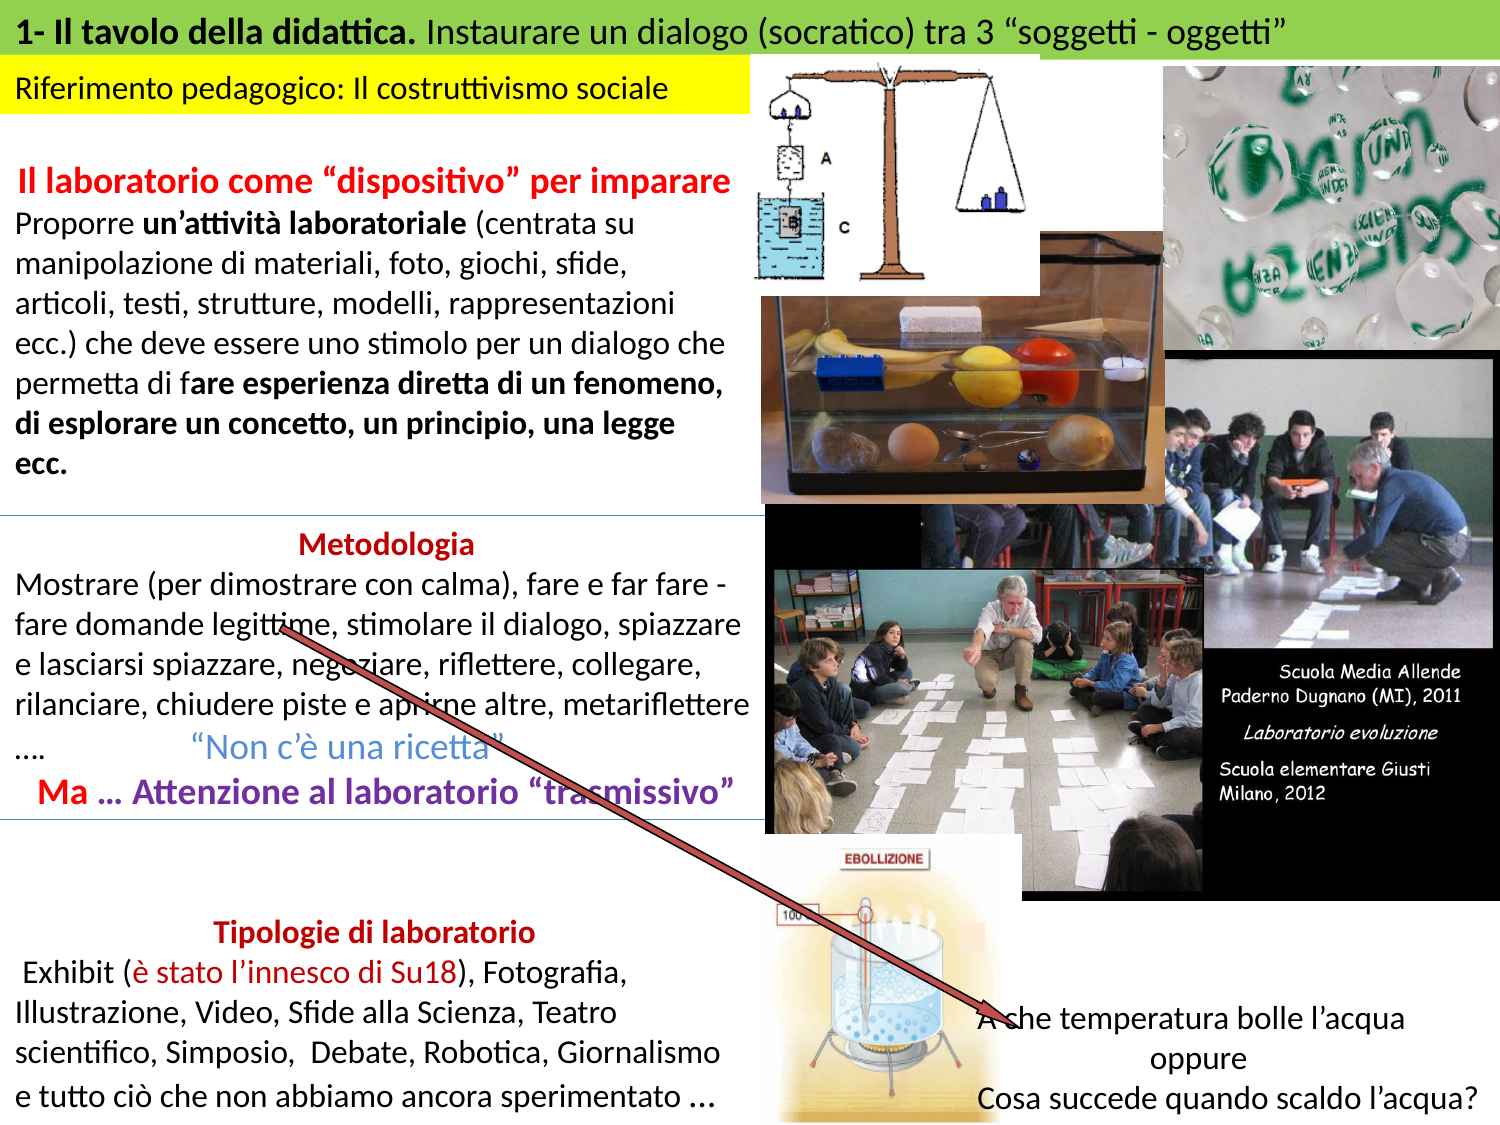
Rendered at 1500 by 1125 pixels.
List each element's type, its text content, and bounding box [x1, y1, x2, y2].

text_box Il laboratorio come “dispositivo” per imparare Proporre un’attività laboratoriale (centrata su manipolazione di materiali, foto, giochi, sfide, articoli, testi, strutture, modelli, rappresentazioni ecc.) che deve essere uno stimolo per un dialogo che permetta di fare esperienza diretta di un fenomeno, di esplorare un concetto, un principio, una legge ecc. [0, 148, 750, 489]
picture [749, 54, 1500, 1125]
text_box Metodologia Mostrare (per dimostrare con calma), fare e far fare - fare domande legittime, stimolare il dialogo, spiazzare e lasciarsi spiazzare, negoziare, riflettere, collegare, rilanciare, chiudere piste e aprirne altre, metariflettere …. “Non c’è una ricetta” Ma … Attenzione al laboratorio “trasmissivo” [0, 515, 760, 820]
text_box Riferimento pedagogico: Il costruttivismo sociale [0, 54, 747, 115]
text_box A che temperatura bolle l’acqua oppure Cosa succede quando scaldo l’acqua? [1027, 988, 1500, 1124]
text_box 1- Il tavolo della didattica. Instaurare un dialogo (socratico) tra 3 “soggetti - oggetti” [0, 0, 1500, 60]
text_box Tipologie di laboratorio Exhibit (è stato l’innesco di Su18), Fotografia, Illustrazione, Video, Sfide alla Scienza, Teatro scientifico, Simposio, Debate, Robotica, Giornalismo e tutto ciò che non abbiamo ancora sperimentato … [0, 902, 750, 1123]
text_box [279, 624, 756, 890]
